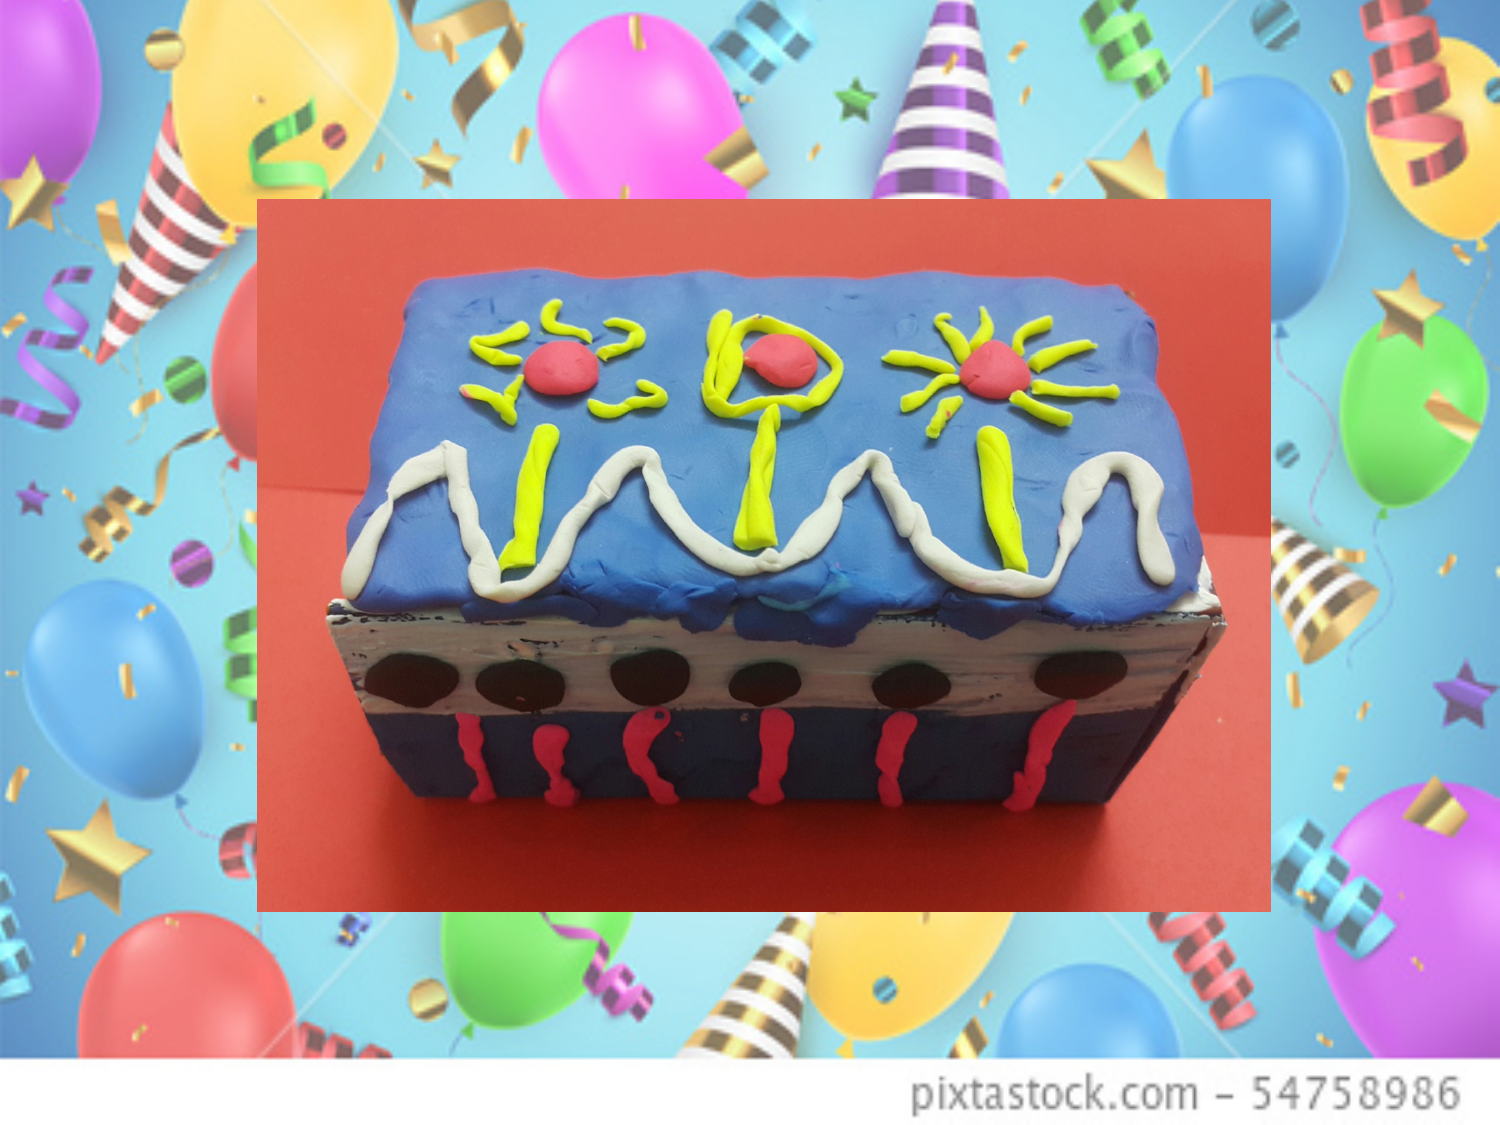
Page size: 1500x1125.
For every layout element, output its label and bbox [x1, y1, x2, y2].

list [257, 198, 1271, 912]
